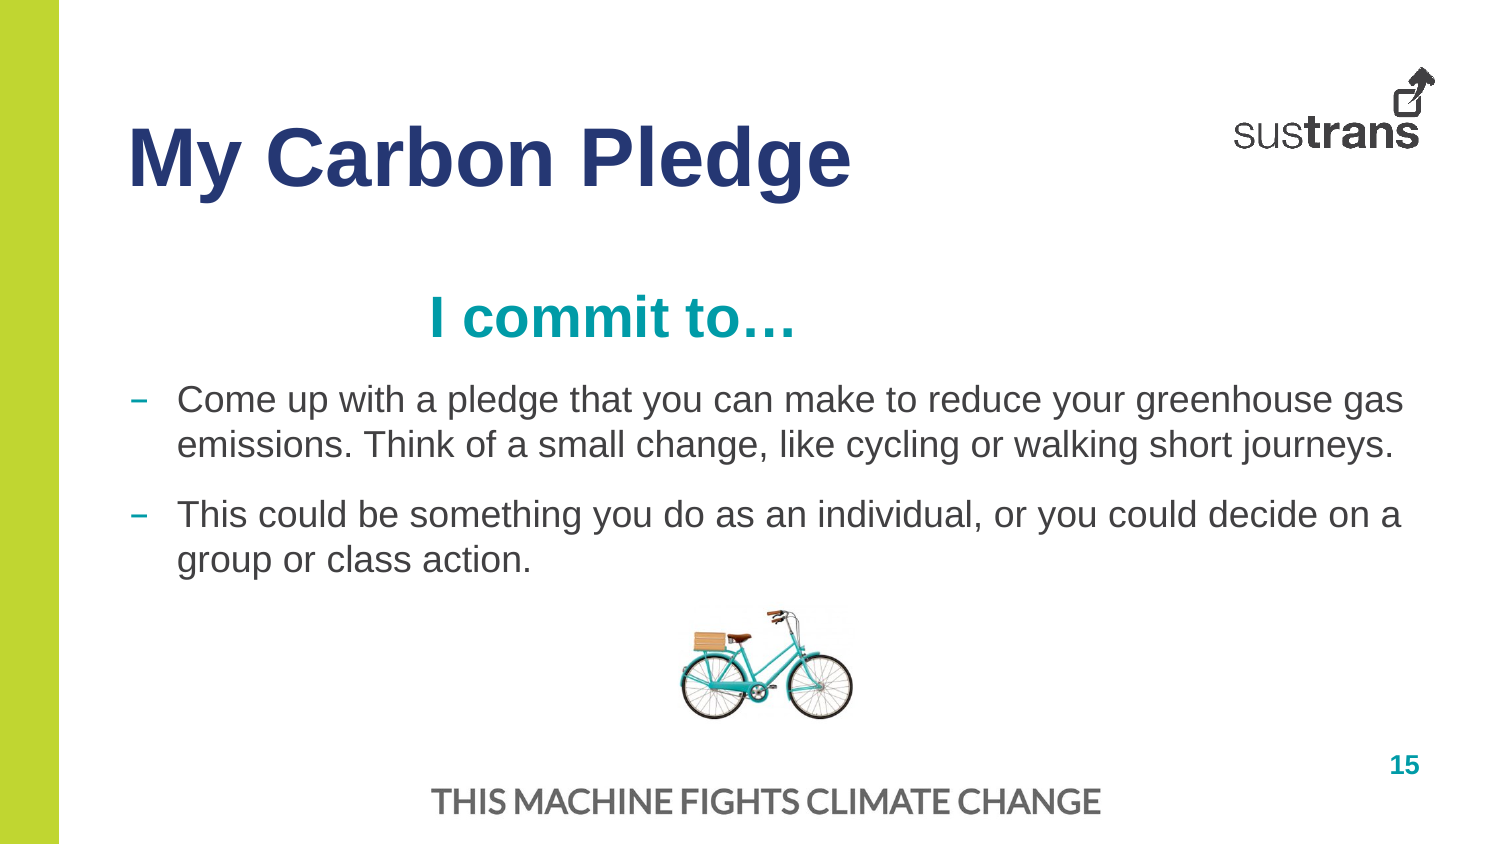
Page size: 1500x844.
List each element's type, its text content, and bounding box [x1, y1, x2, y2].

picture [371, 598, 1166, 833]
picture [1234, 67, 1435, 156]
list I commit to… Come up with a pledge that you can make to reduce your greenhouse gas emissions. Think of a small change, like cycling or walking short journeys. This could be something you do as an individual, or you could decide on a group or class action. [129, 244, 1435, 694]
list My Carbon Pledge [127, 138, 1049, 204]
